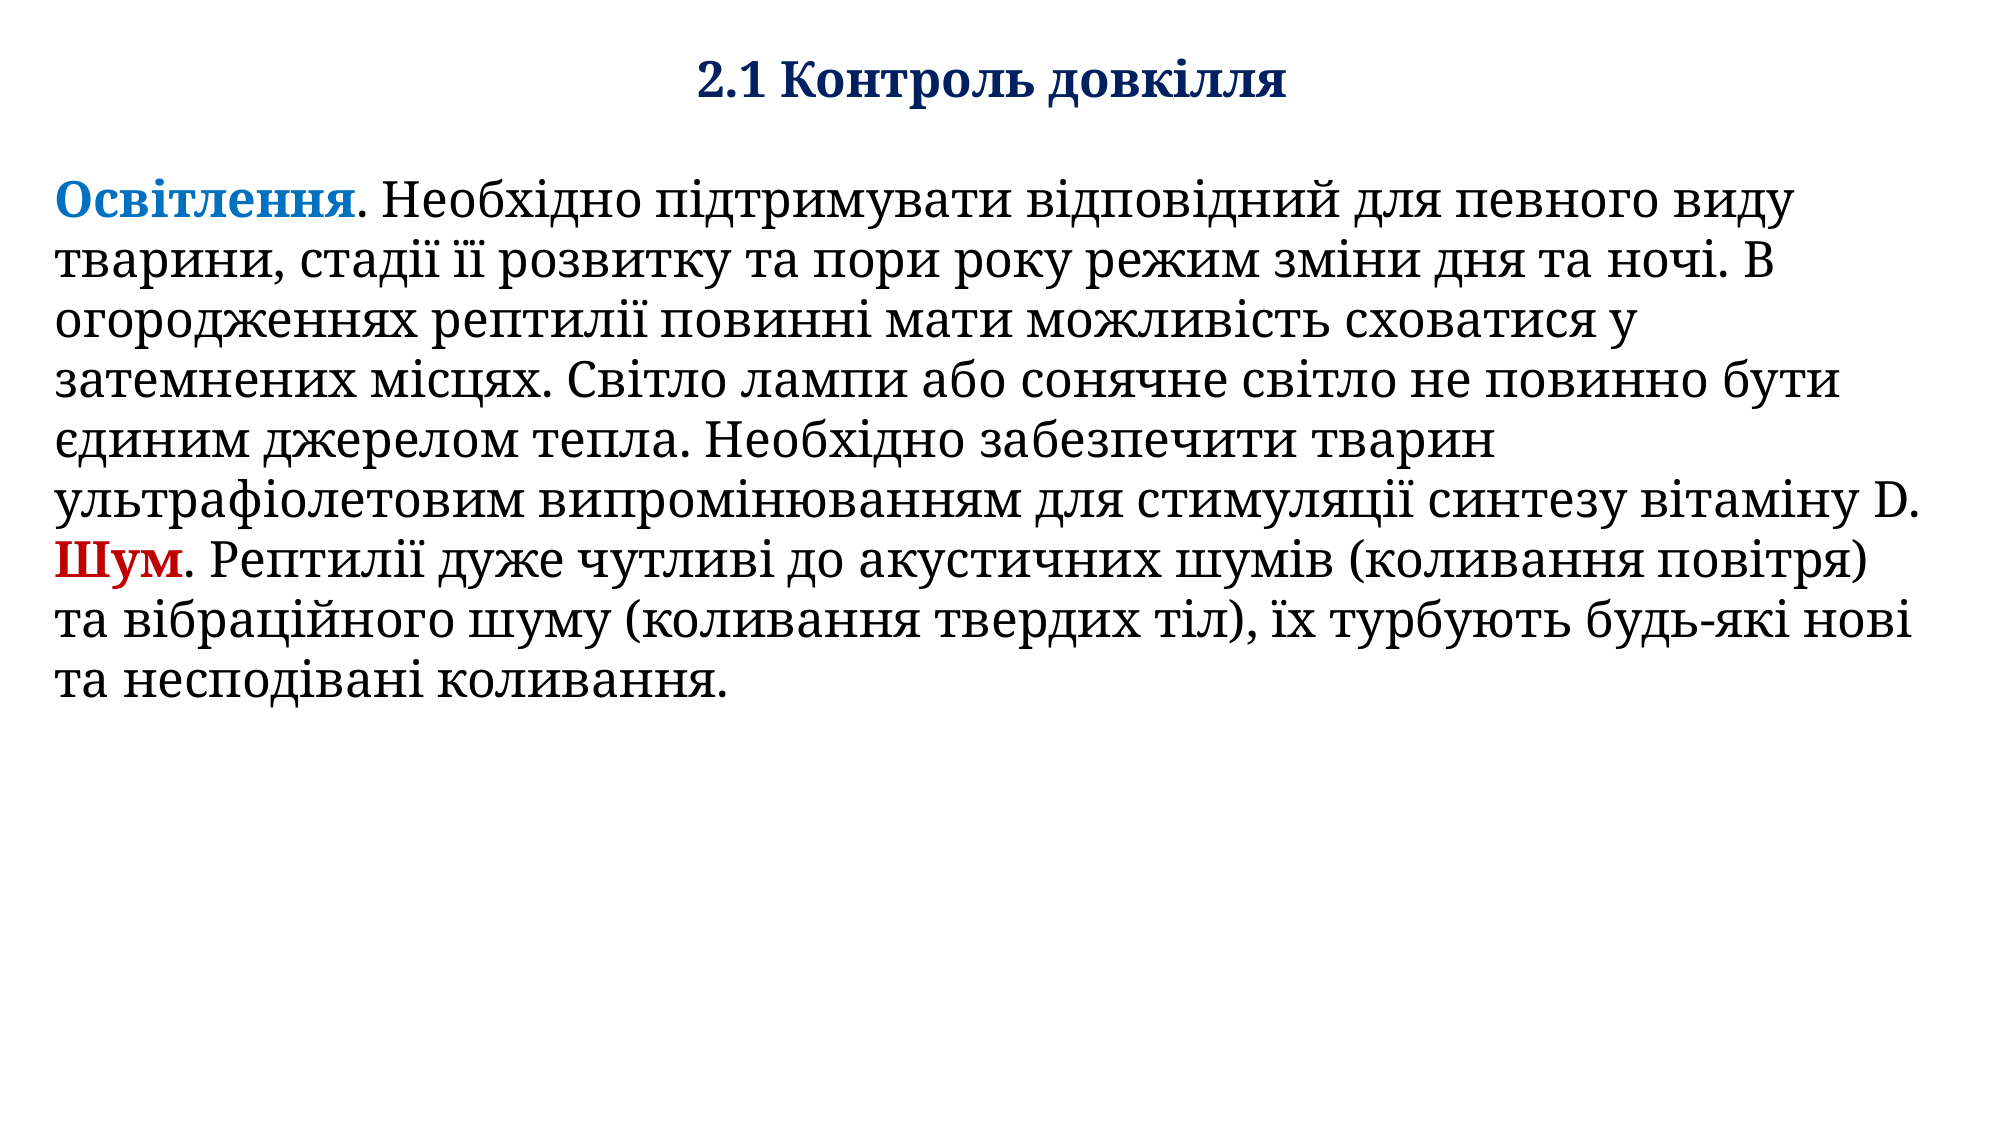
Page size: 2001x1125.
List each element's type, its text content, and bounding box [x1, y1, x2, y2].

text_box 2.1 Контроль довкілля Освітлення. Необхідно підтримувати відповідний для певного виду тварини, стадії її розвитку та пори року режим зміни дня та ночі. В огородженнях рептилії повинні мати можливість сховатися у затемнених місцях. Світло лампи або сонячне світло не повинно бути єдиним джерелом тепла. Необхідно забезпечити тварин ультрафіолетовим випромінюванням для стимуляції синтезу вітаміну D. Шум. Рептилії дуже чутливі до акустичних шумів (коливання повітря) та вібраційного шуму (коливання твердих тіл), їх турбують будь-які нові та несподівані коливання. [39, 39, 1945, 715]
